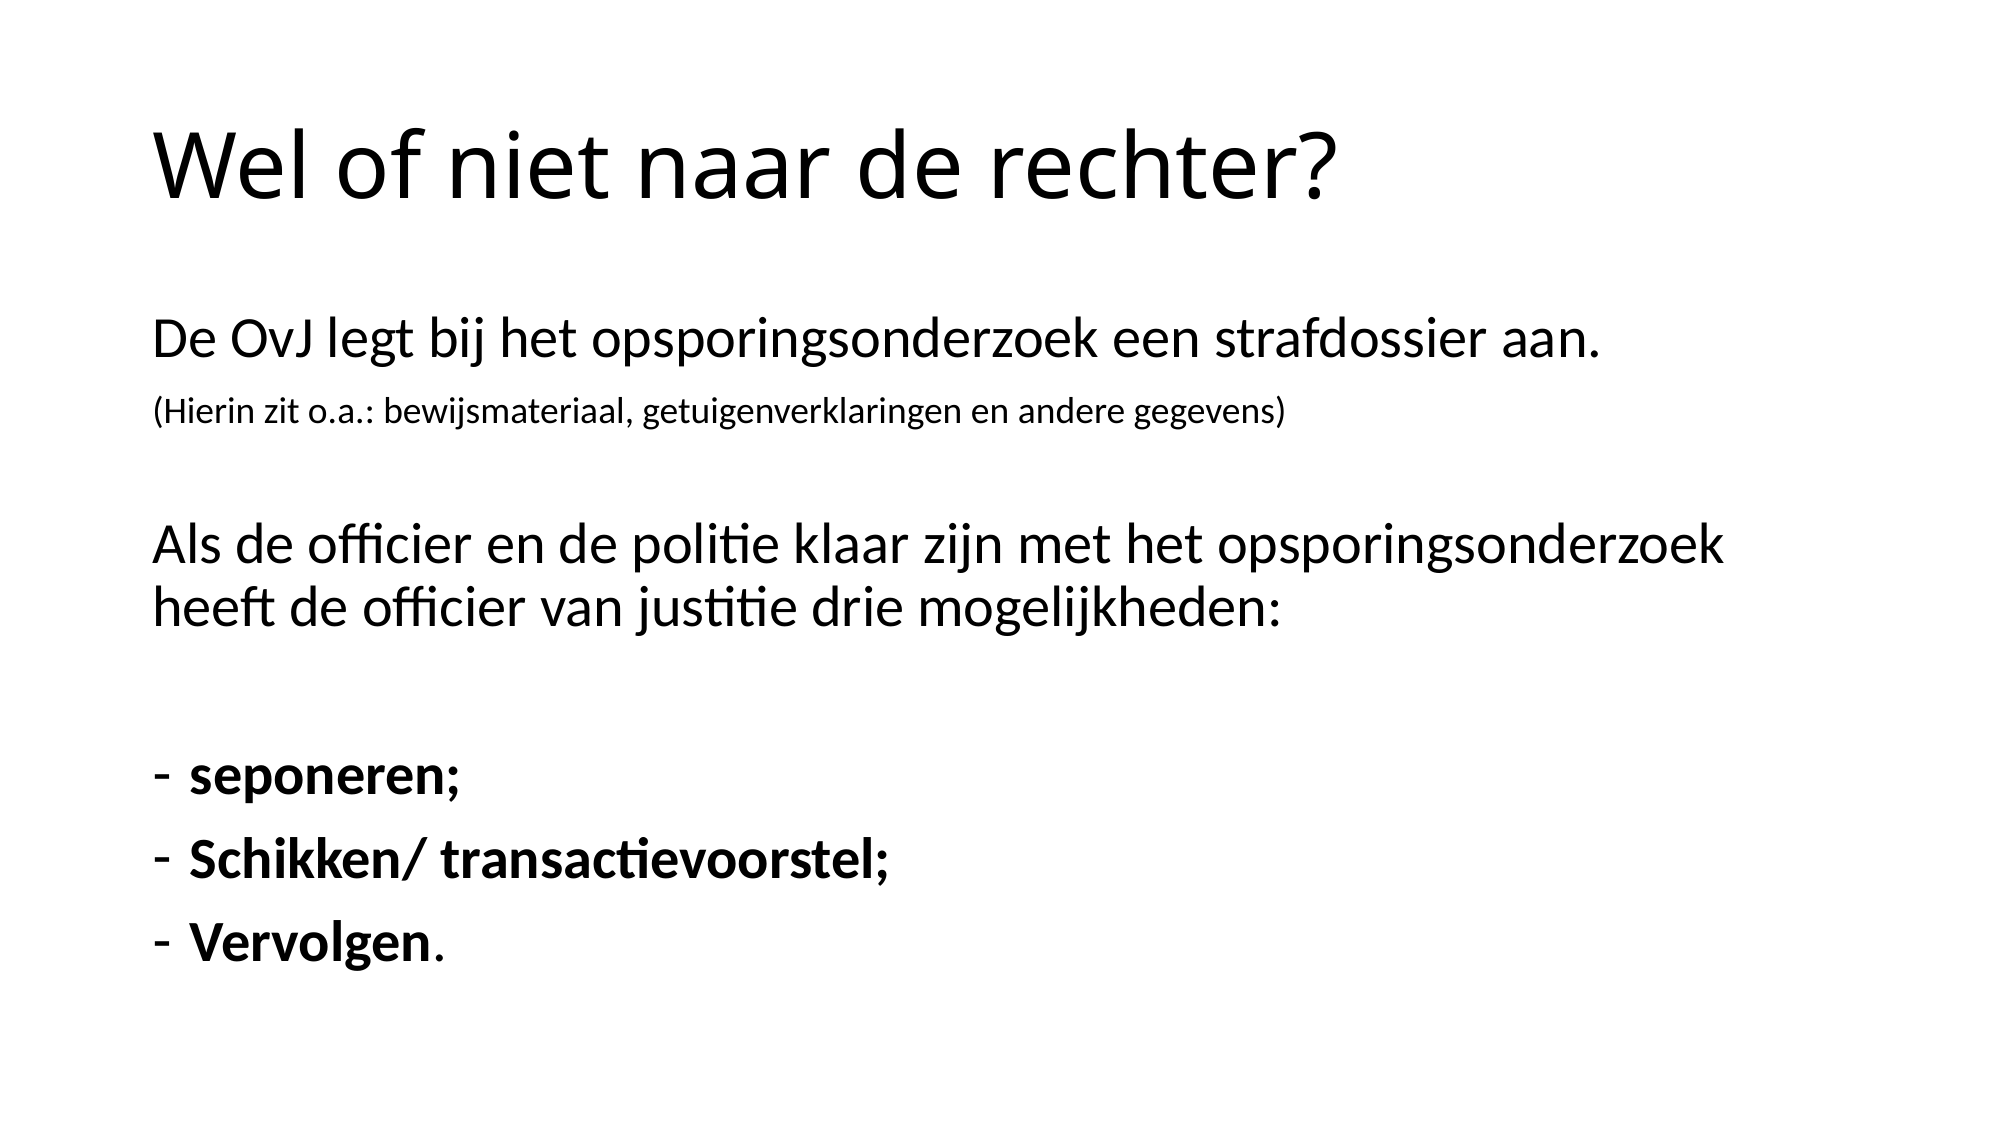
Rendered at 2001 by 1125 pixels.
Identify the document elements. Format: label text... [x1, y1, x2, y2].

list De OvJ legt bij het opsporingsonderzoek een strafdossier aan. (Hierin zit o.a.: bewijsmateriaal, getuigenverklaringen en andere gegevens) Als de officier en de politie klaar zijn met het opsporingsonderzoek heeft de officier van justitie drie mogelijkheden: seponeren; Schikken/ transactievoorstel; Vervolgen. [137, 299, 1863, 1014]
title Wel of niet naar de rechter? [137, 59, 1863, 278]
